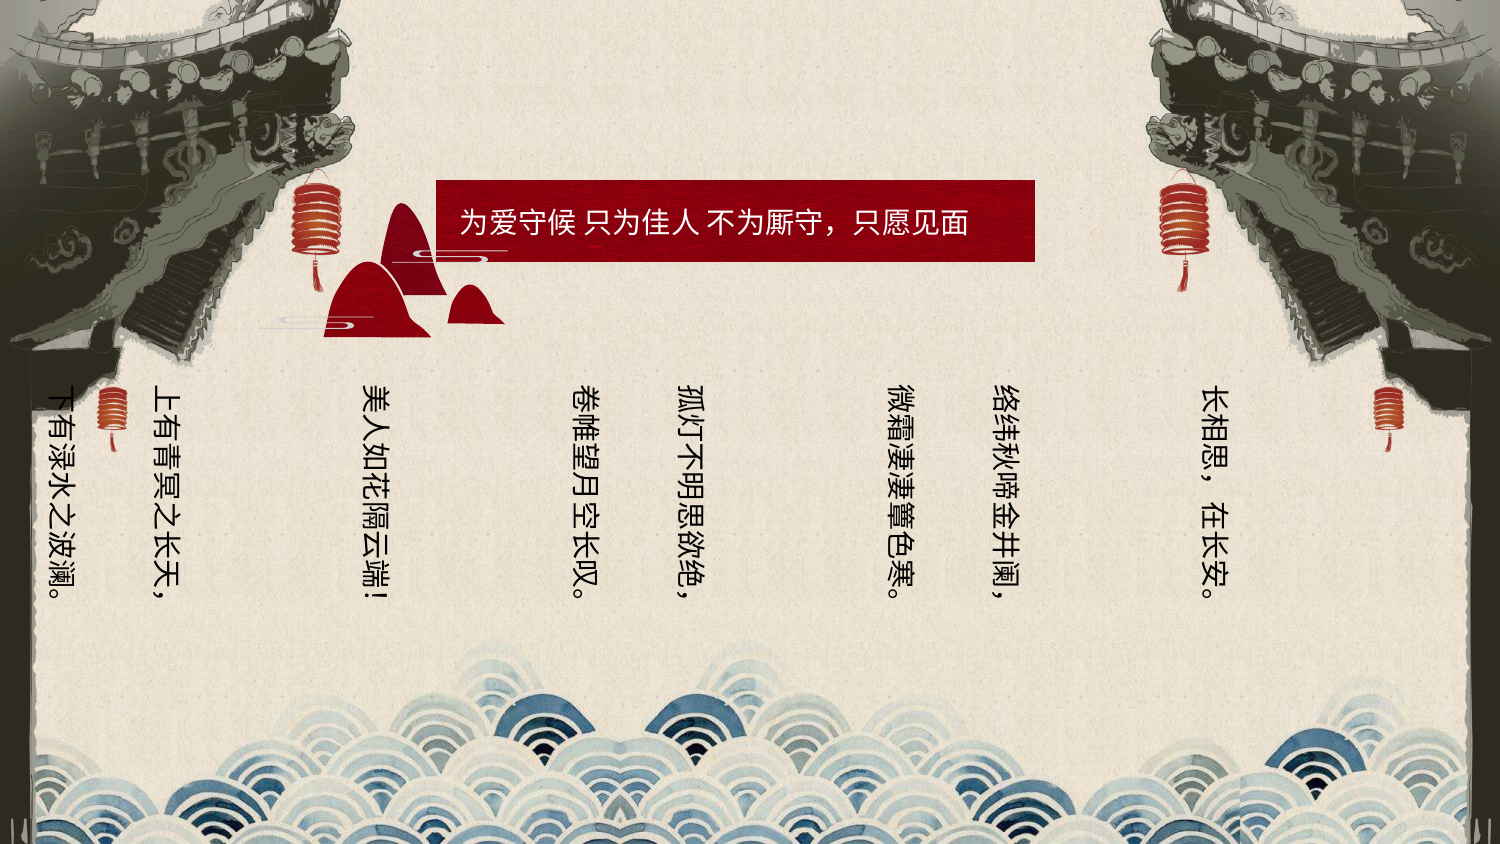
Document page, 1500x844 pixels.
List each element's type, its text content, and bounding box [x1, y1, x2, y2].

text_box 长相思，在长安。 络纬秋啼金井阑，微霜凄凄簟色寒。 孤灯不明思欲绝，卷帷望月空长叹。 美人如花隔云端！ 上有青冥之长天，下有渌水之波澜。 天长路远魂飞苦，梦魂不到关山难。 长相思，摧心肝！ [359, 378, 1141, 604]
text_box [258, 215, 508, 362]
picture [0, 0, 1500, 844]
